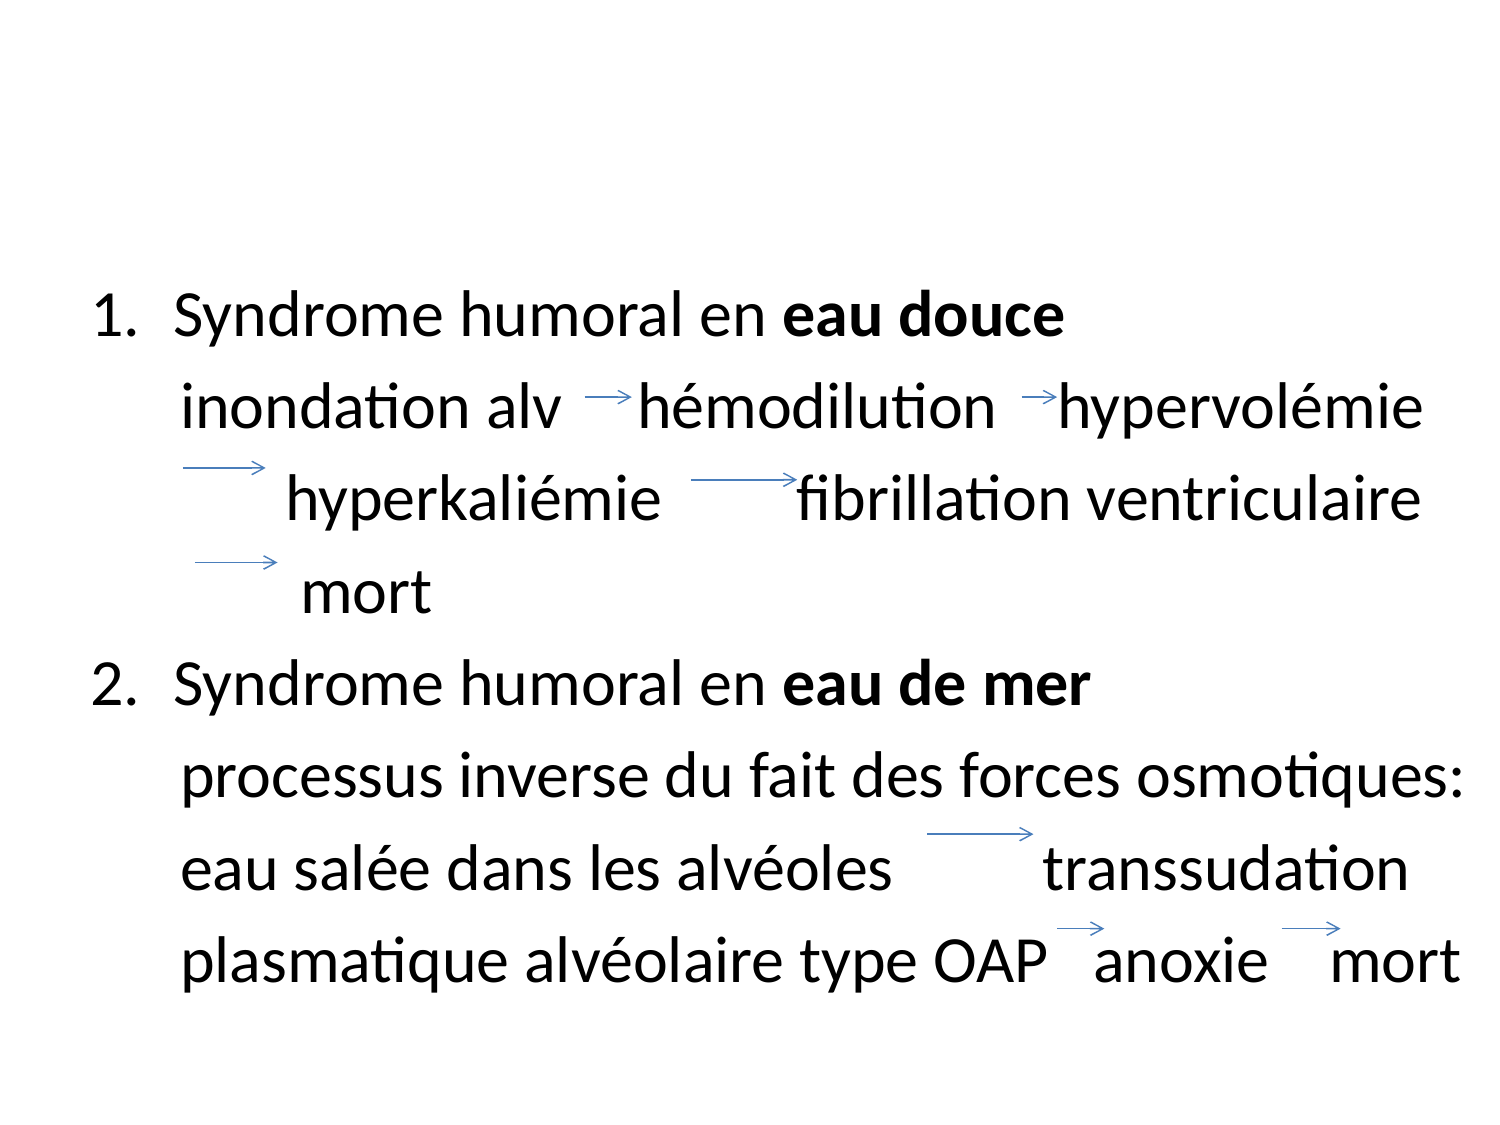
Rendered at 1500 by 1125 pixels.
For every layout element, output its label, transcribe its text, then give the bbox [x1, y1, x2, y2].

list Syndrome humoral en eau douce inondation alv hémodilution hypervolémie hyperkaliémie fibrillation ventriculaire mort Syndrome humoral en eau de mer processus inverse du fait des forces osmotiques: eau salée dans les alvéoles transsudation plasmatique alvéolaire type OAP anoxie mort [75, 262, 1500, 1005]
